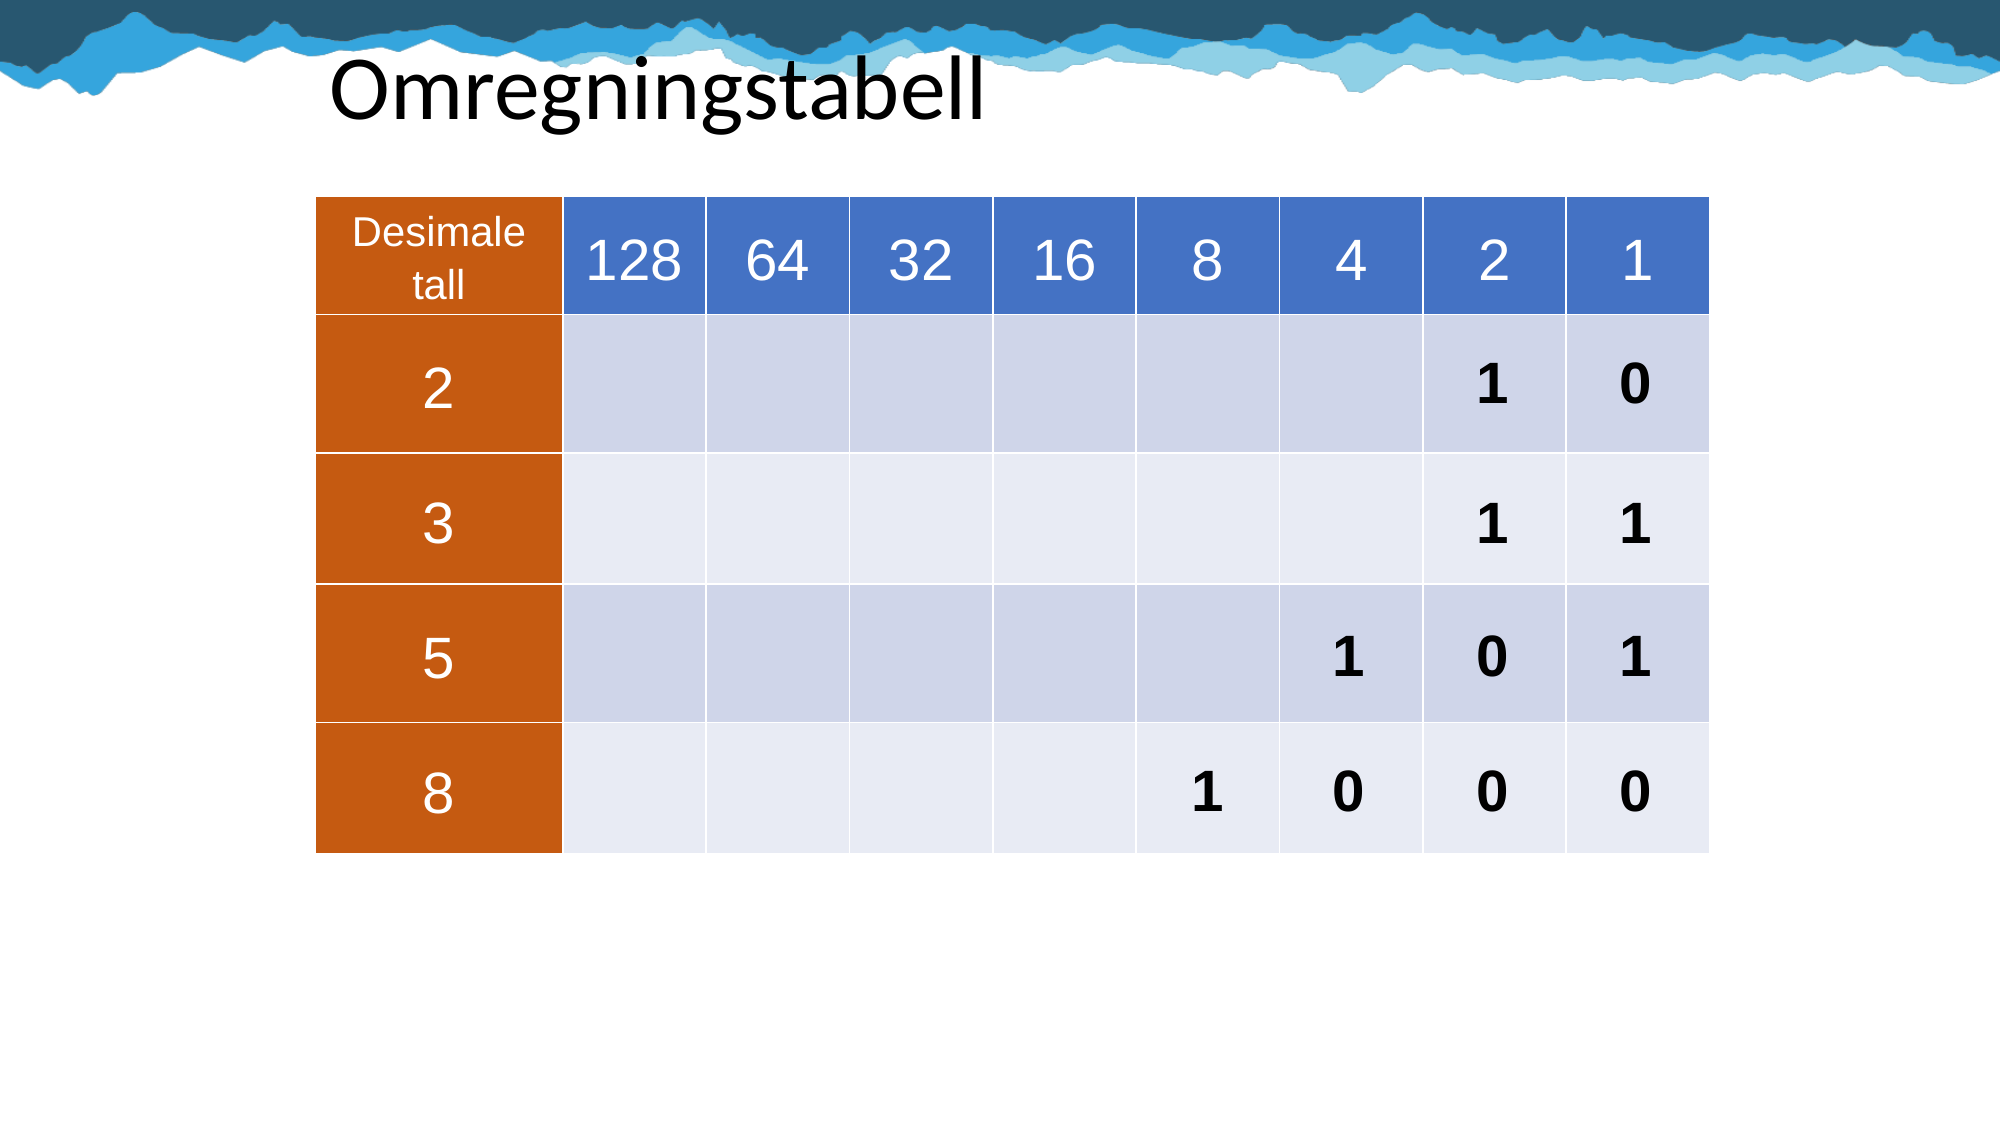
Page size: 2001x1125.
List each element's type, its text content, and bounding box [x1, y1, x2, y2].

table_cell [1280, 454, 1422, 583]
table_cell [1137, 585, 1279, 722]
table_cell [1137, 315, 1279, 452]
table_cell [1567, 315, 1709, 452]
table_cell [564, 315, 705, 452]
text_box 1 [1317, 611, 1380, 696]
table_cell [1424, 454, 1565, 583]
table_cell [994, 315, 1135, 452]
table_cell [1137, 454, 1279, 583]
table_header Desimale tall [316, 197, 562, 314]
table_cell [707, 585, 849, 722]
table_cell [1424, 585, 1565, 722]
text_box 0 [1317, 745, 1380, 831]
table_header 8 [1137, 197, 1279, 314]
table_cell 8 [316, 723, 562, 853]
picture [0, 0, 2000, 214]
table_cell [707, 454, 849, 583]
table_cell [850, 585, 992, 722]
table_cell [1424, 315, 1565, 452]
text_box 0 [1462, 611, 1525, 696]
table_cell [850, 315, 992, 452]
text_box 0 [1462, 745, 1525, 831]
table_cell 5 [316, 585, 562, 722]
table_header 128 [564, 197, 705, 314]
table_header 64 [707, 197, 849, 314]
table_cell [707, 315, 849, 452]
table_cell [994, 454, 1135, 583]
table_header 4 [1280, 197, 1422, 314]
table_cell [1567, 454, 1709, 583]
table_cell [564, 723, 705, 853]
table_cell [1567, 723, 1709, 853]
text_box 0 [1604, 745, 1667, 831]
table_cell [564, 454, 705, 583]
table_cell [1567, 585, 1709, 722]
text_box 1 [1462, 477, 1525, 563]
table_cell [707, 723, 849, 853]
table_cell 3 [316, 454, 562, 583]
table_cell [1424, 723, 1565, 853]
table_header 1 [1567, 197, 1709, 314]
table_header 16 [994, 197, 1135, 314]
table_cell [1137, 723, 1279, 853]
text_box 1 [1176, 745, 1239, 831]
table_cell [994, 585, 1135, 722]
table_cell [1280, 315, 1422, 452]
table_cell [1280, 723, 1422, 853]
table_header 2 [1424, 197, 1565, 314]
text_box 1 [1604, 477, 1667, 563]
table_cell [994, 723, 1135, 853]
table_cell [850, 723, 992, 853]
table_header 32 [850, 197, 992, 314]
table_cell [564, 585, 705, 722]
text_box 1 [1462, 338, 1525, 423]
title Omregningstabell [314, 19, 1665, 161]
table_cell 2 [316, 315, 562, 452]
table_cell [1280, 585, 1422, 722]
text_box 0 [1604, 338, 1667, 423]
text_box 1 [1604, 611, 1667, 696]
table_cell [850, 454, 992, 583]
